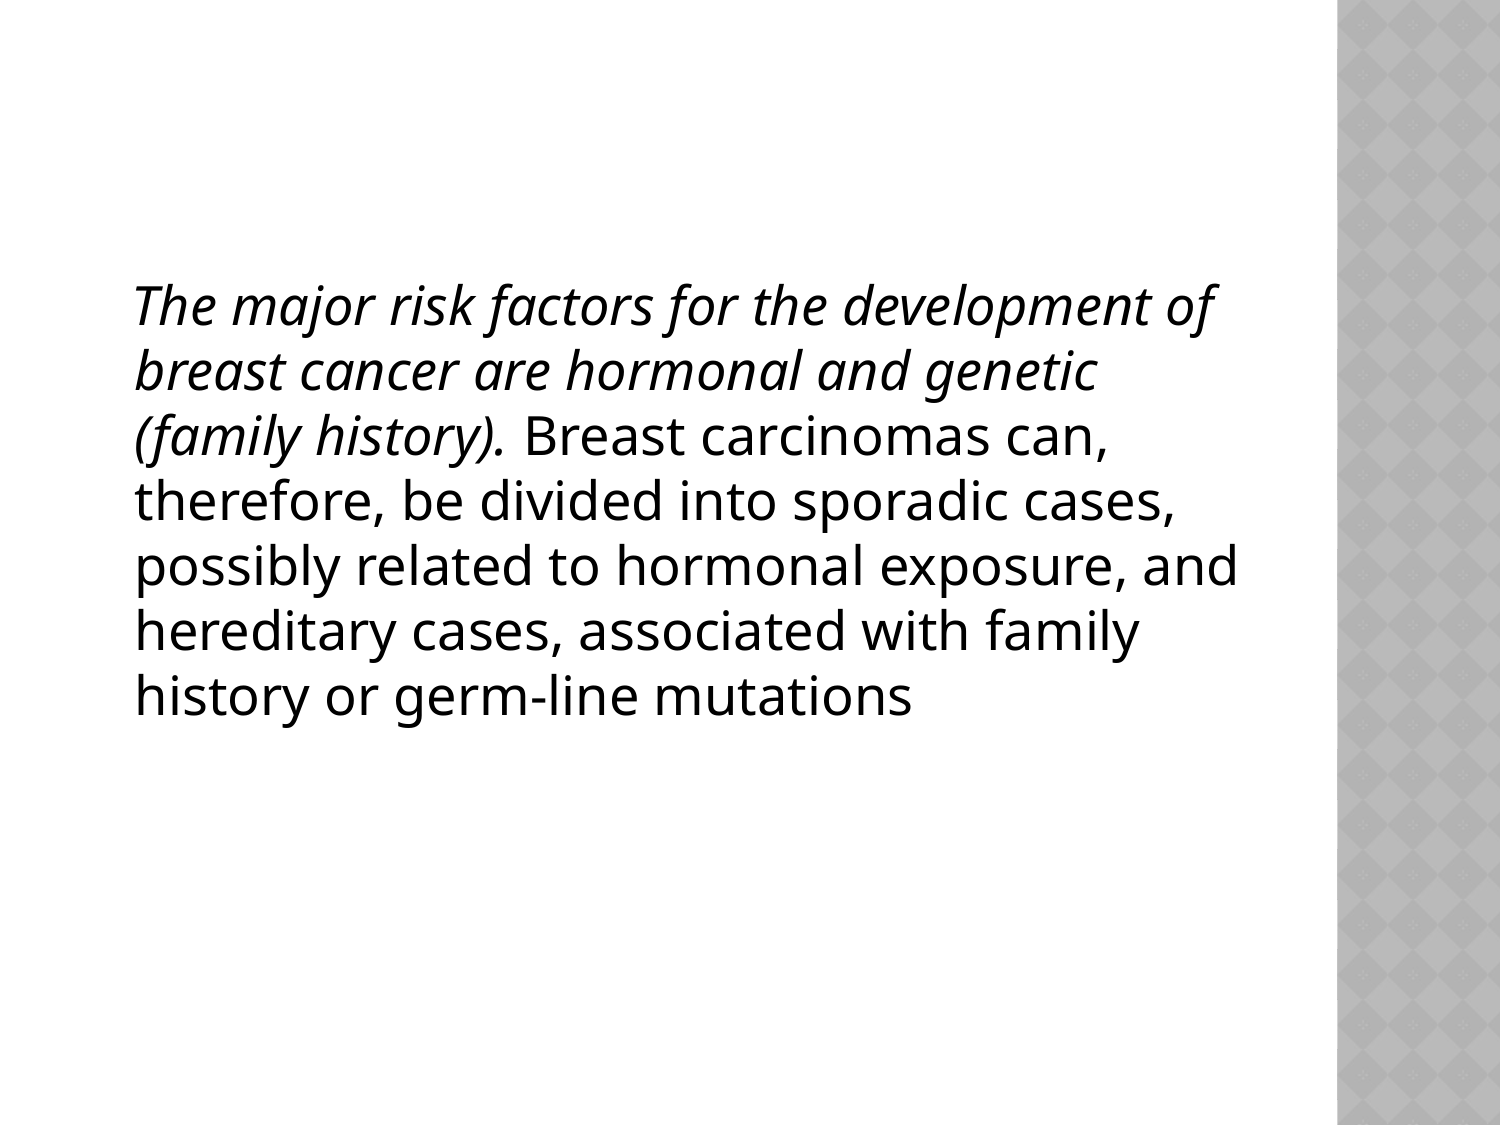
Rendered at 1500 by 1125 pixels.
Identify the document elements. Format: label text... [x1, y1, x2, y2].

list The major risk factors for the development of breast cancer are hormonal and genetic (family history). Breast carcinomas can, therefore, be divided into sporadic cases, possibly related to hormonal exposure, and hereditary cases, associated with family history or germ-line mutations [75, 264, 1263, 1059]
